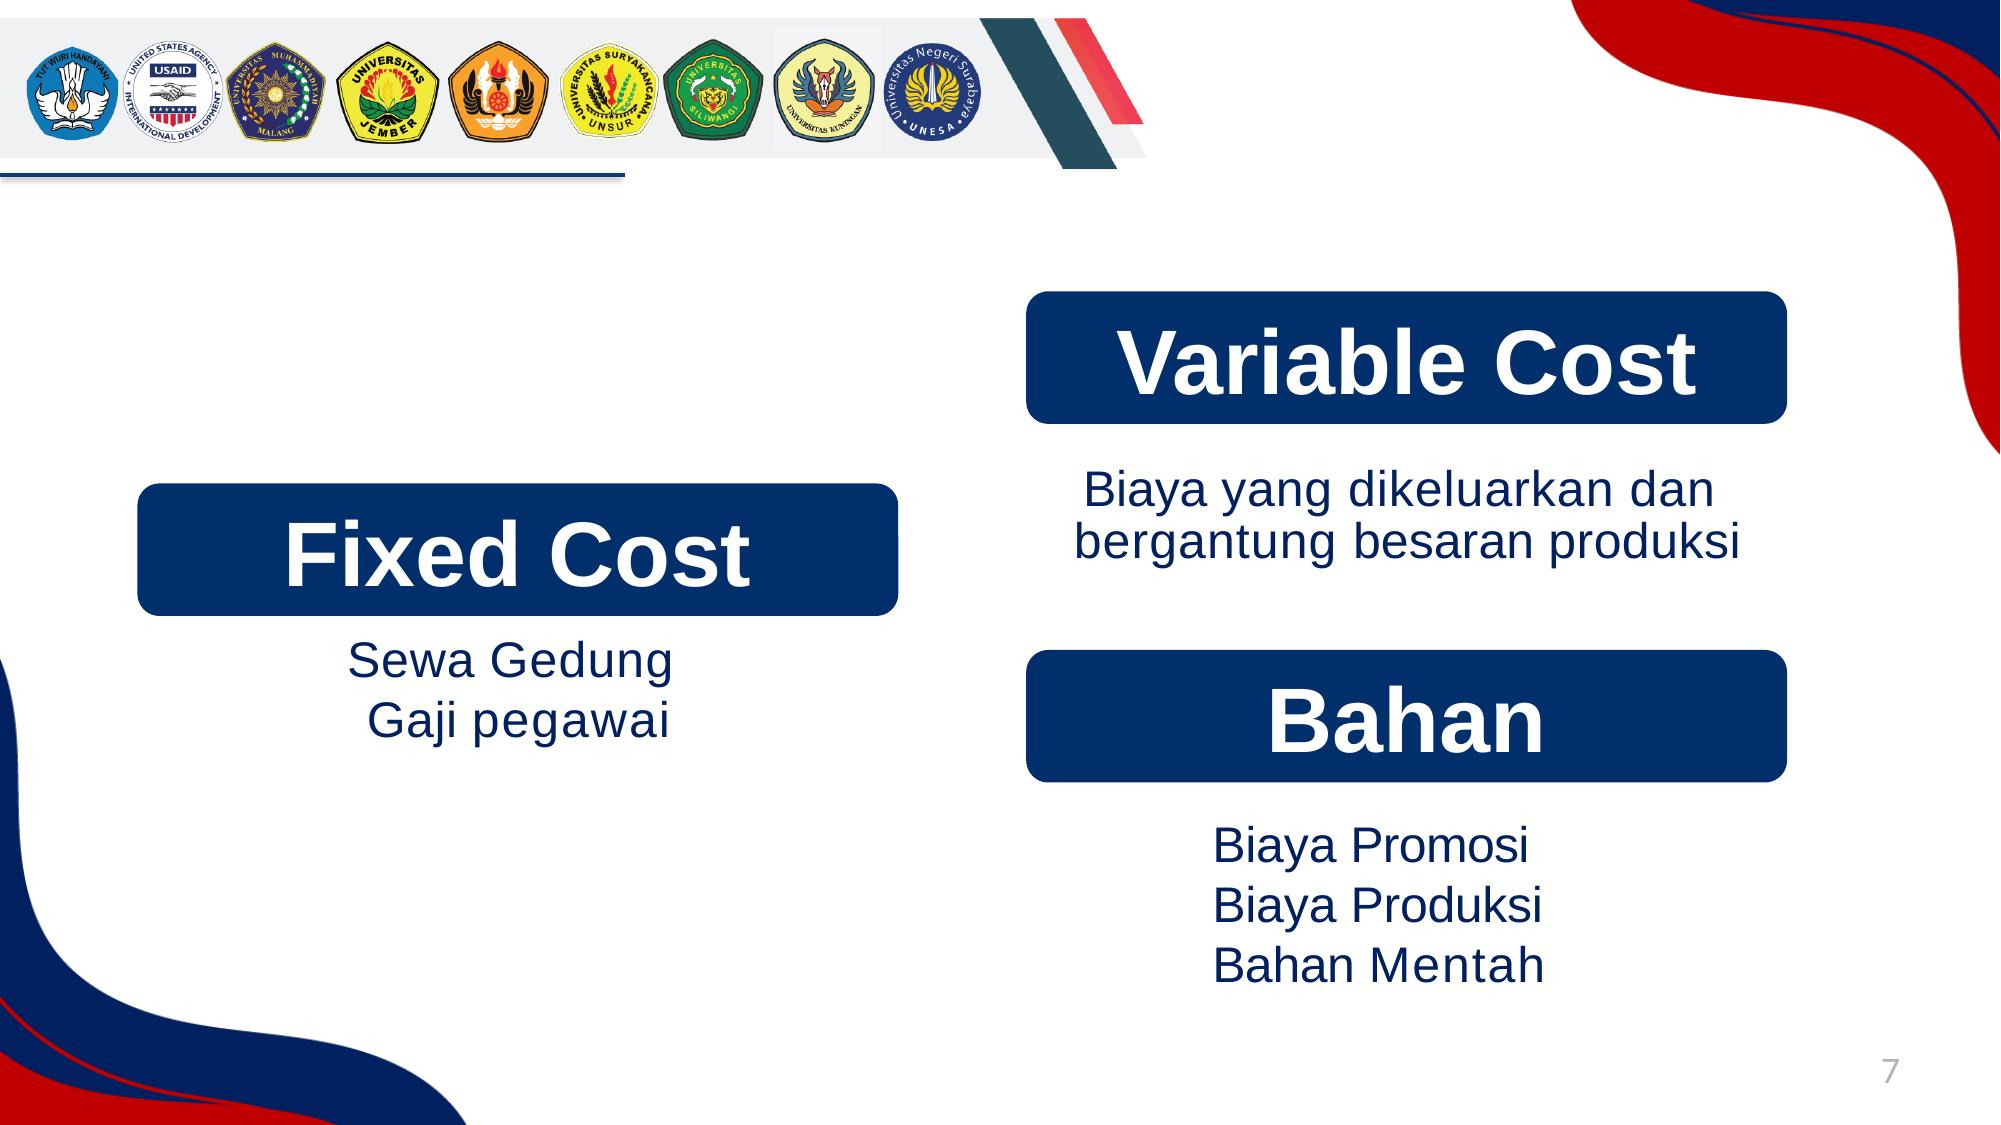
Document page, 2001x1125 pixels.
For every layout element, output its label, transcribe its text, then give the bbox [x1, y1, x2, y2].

slide_number 7 [1440, 1046, 1900, 1103]
picture [0, 0, 2000, 1125]
text_box Bahan [1024, 647, 1790, 785]
text_box Sewa Gedung Gaji pegawai [281, 618, 754, 748]
text_box Biaya Promosi Biaya Produksi Bahan Mentah [1197, 804, 1658, 1000]
text_box Fixed Cost [135, 481, 901, 619]
text_box Variable Cost [1024, 289, 1790, 426]
title Biaya yang dikeluarkan dan bergantung besaran produksi [1006, 446, 1807, 652]
